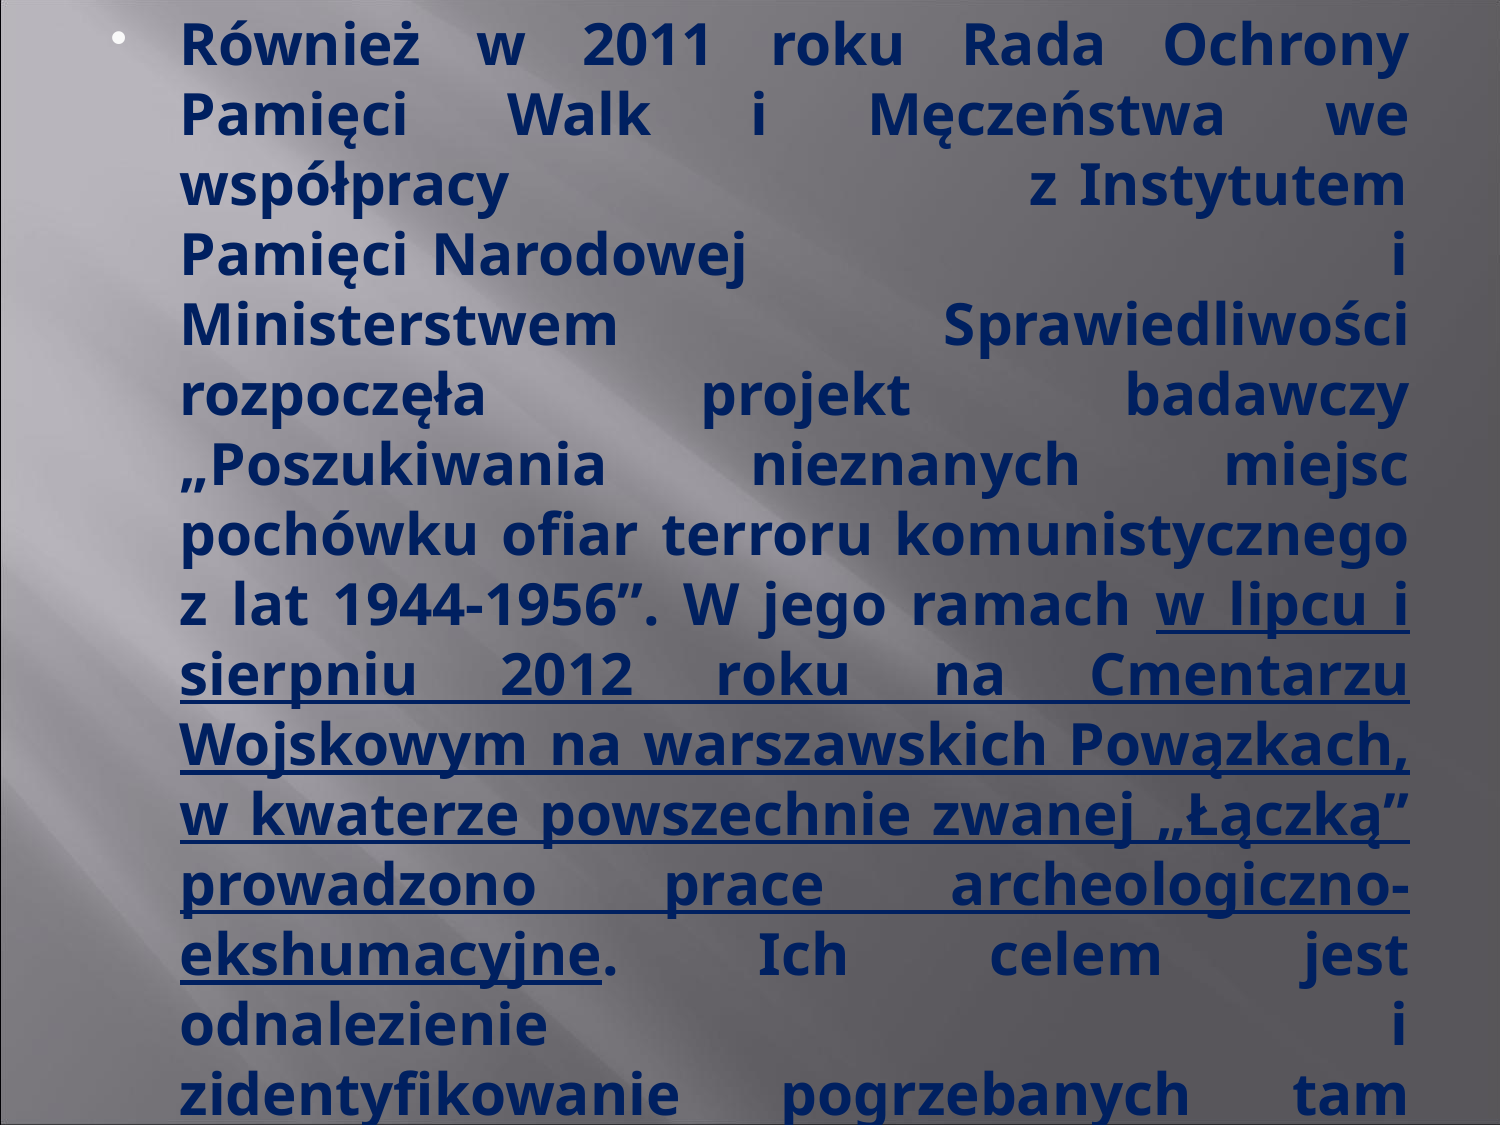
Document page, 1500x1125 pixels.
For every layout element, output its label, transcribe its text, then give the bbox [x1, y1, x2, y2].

list Również w 2011 roku Rada Ochrony Pamięci Walk i Męczeństwa we współpracy z Instytutem Pamięci Narodowej i Ministerstwem Sprawiedliwości rozpoczęła projekt badawczy „Poszukiwania nieznanych miejsc pochówku ofiar terroru komunistycznego z lat 1944-1956”. W jego ramach w lipcu i sierpniu 2012 roku na Cmentarzu Wojskowym na warszawskich Powązkach, w kwaterze powszechnie zwanej „Łączką” prowadzono prace archeologiczno-ekshumacyjne. Ich celem jest odnalezienie i zidentyfikowanie pogrzebanych tam żołnierzy antykomunistycznego podziemia oraz pochowania ich w godny sposób. [74, 0, 1426, 1107]
picture [0, 0, 1500, 1125]
